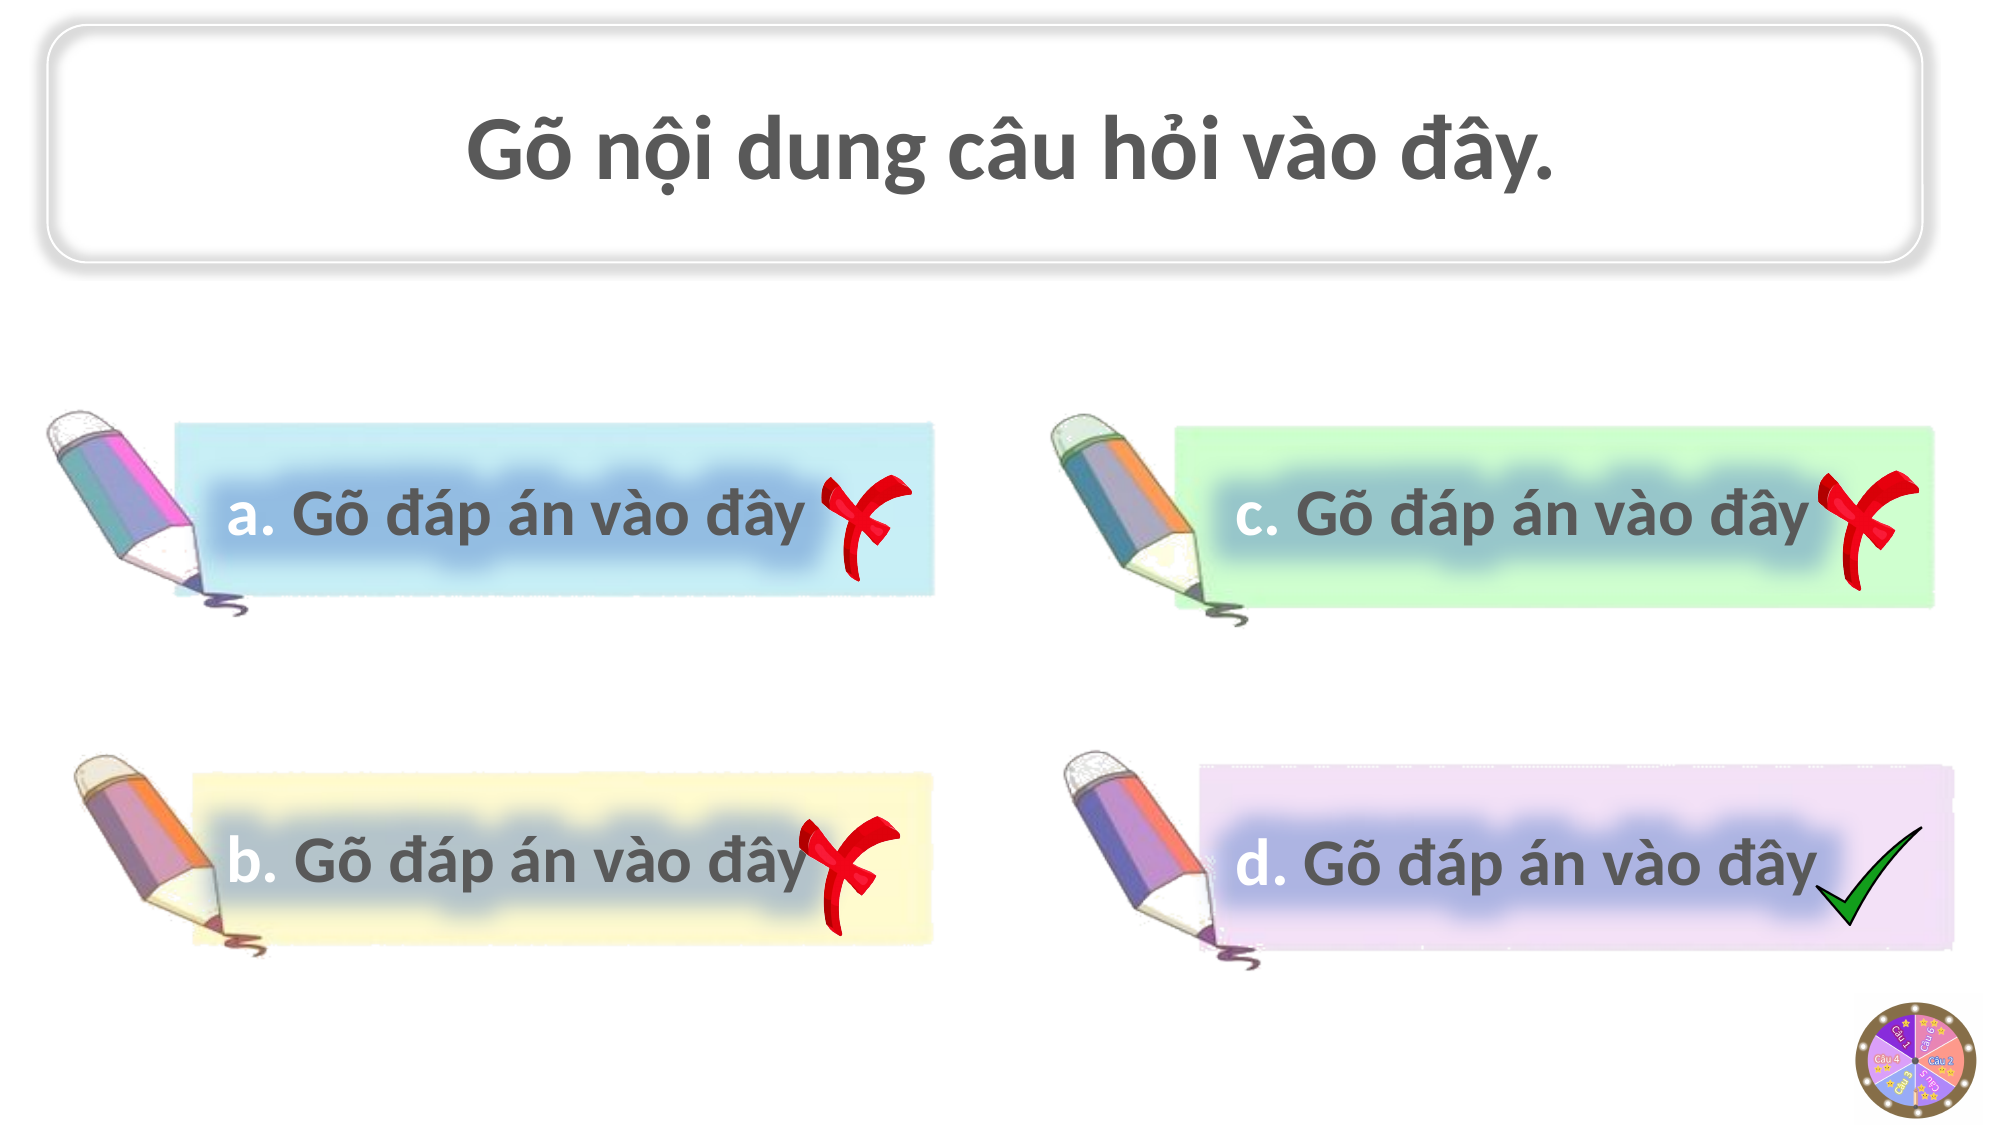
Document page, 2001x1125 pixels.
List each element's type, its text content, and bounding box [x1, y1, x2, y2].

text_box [1034, 728, 2000, 984]
text_box [46, 23, 1924, 264]
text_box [0, 367, 999, 644]
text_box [25, 748, 1000, 1007]
picture [765, 792, 934, 961]
picture [1784, 446, 1953, 615]
text_box Câu 3: Gõ nội dung câu hỏi vào đây. [39, 80, 1752, 206]
picture [1815, 826, 1923, 926]
picture [791, 453, 942, 604]
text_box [999, 367, 2000, 644]
picture [1854, 993, 1983, 1125]
